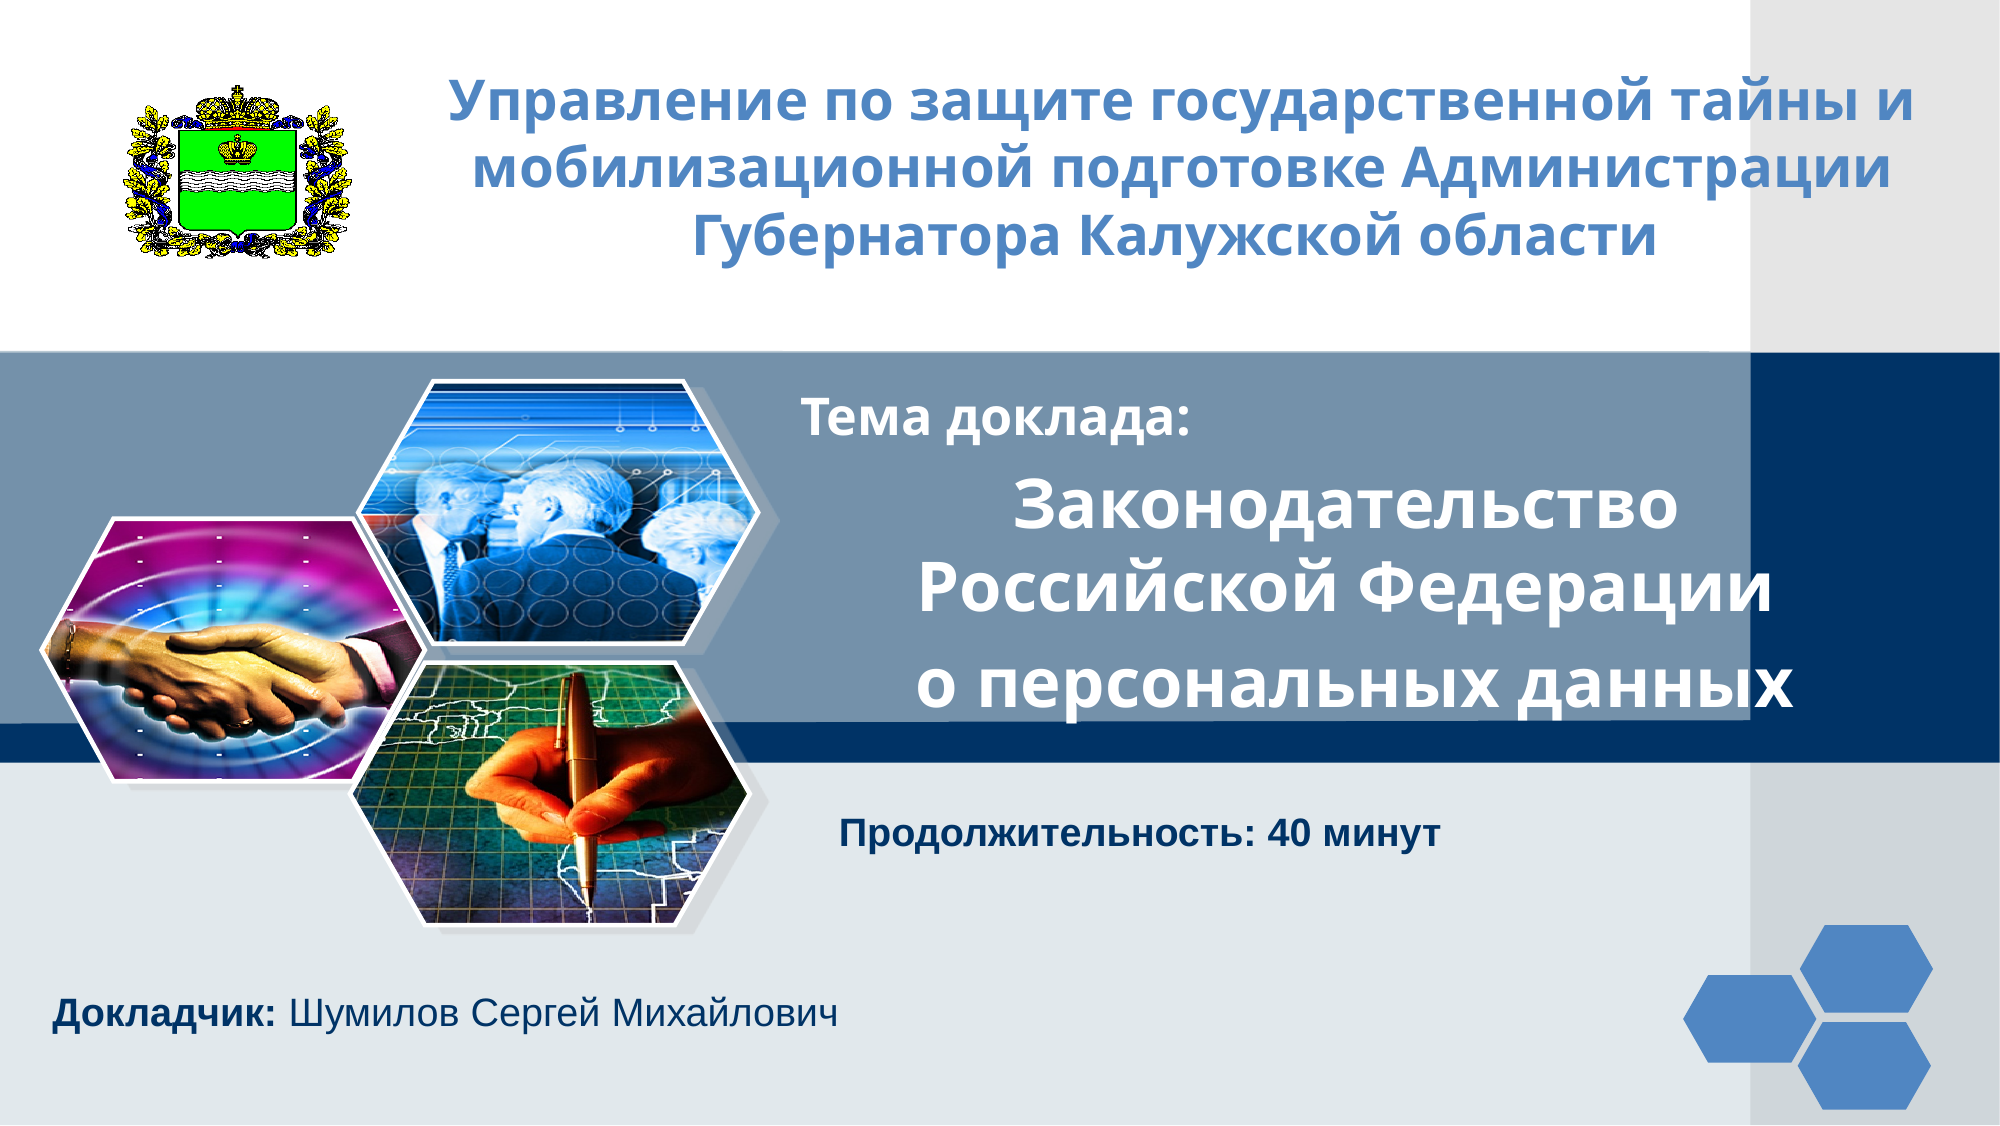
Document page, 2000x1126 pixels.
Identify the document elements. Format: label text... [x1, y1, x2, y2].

text_box Докладчик: Шумилов Сергей Михайлович [31, 976, 1685, 1092]
picture [362, 384, 755, 641]
title Управление по защите государственной тайны и мобилизационной подготовке Администрации Губернатора Калужской области [320, 90, 2000, 350]
picture [121, 83, 354, 261]
picture [354, 665, 746, 922]
subtitle Тема доклада: Законодательство Российской Федерации о персональных данных [779, 373, 1914, 776]
text_box Продолжительность: 40 минут [818, 749, 1527, 912]
picture [45, 522, 421, 778]
